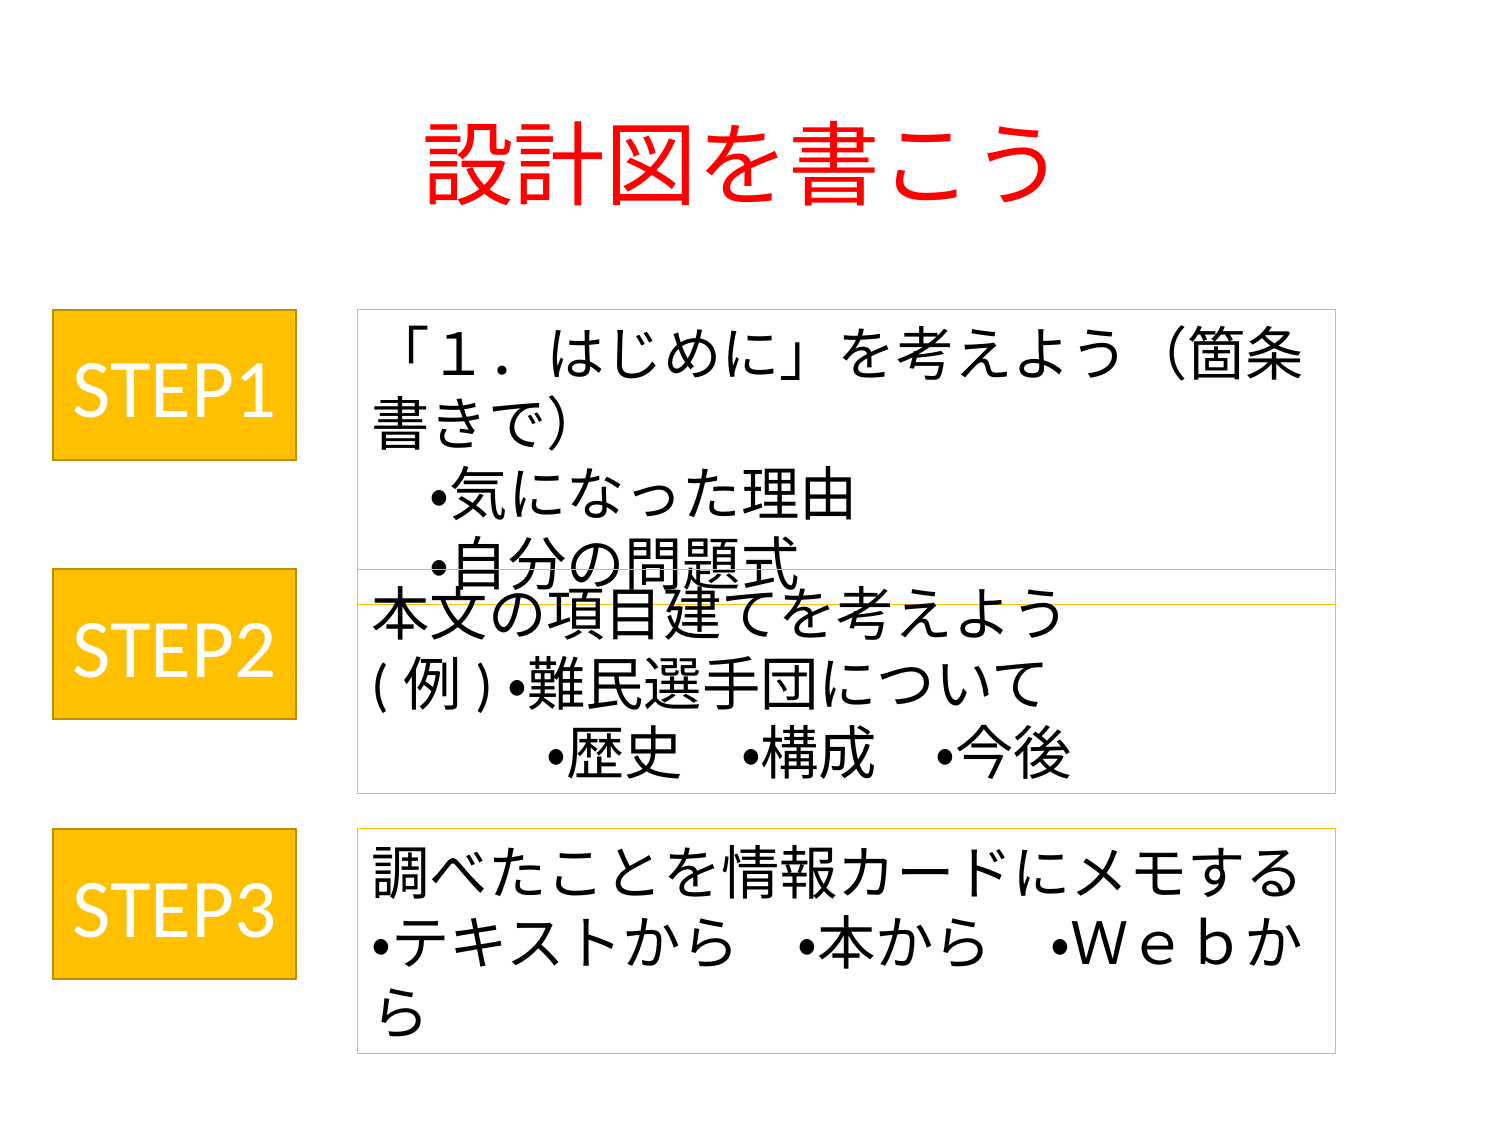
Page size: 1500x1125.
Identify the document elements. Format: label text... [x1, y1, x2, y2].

text_box STEP2 [52, 568, 297, 720]
text_box 「１．はじめに」を考えよう（箇条書きで） ・気になった理由 ・自分の問題式 [357, 309, 1336, 569]
text_box STEP1 [52, 309, 297, 461]
text_box 本文の項目建てを考えよう (例)・難民選手団について ・歴史 ・構成 ・今後 [357, 569, 1336, 794]
text_box STEP3 [52, 828, 297, 980]
title 設計図を書こう [407, 59, 1397, 278]
text_box 調べたことを情報カードにメモする ・テキストから ・本から ・Ｗｅｂから [357, 828, 1336, 1054]
